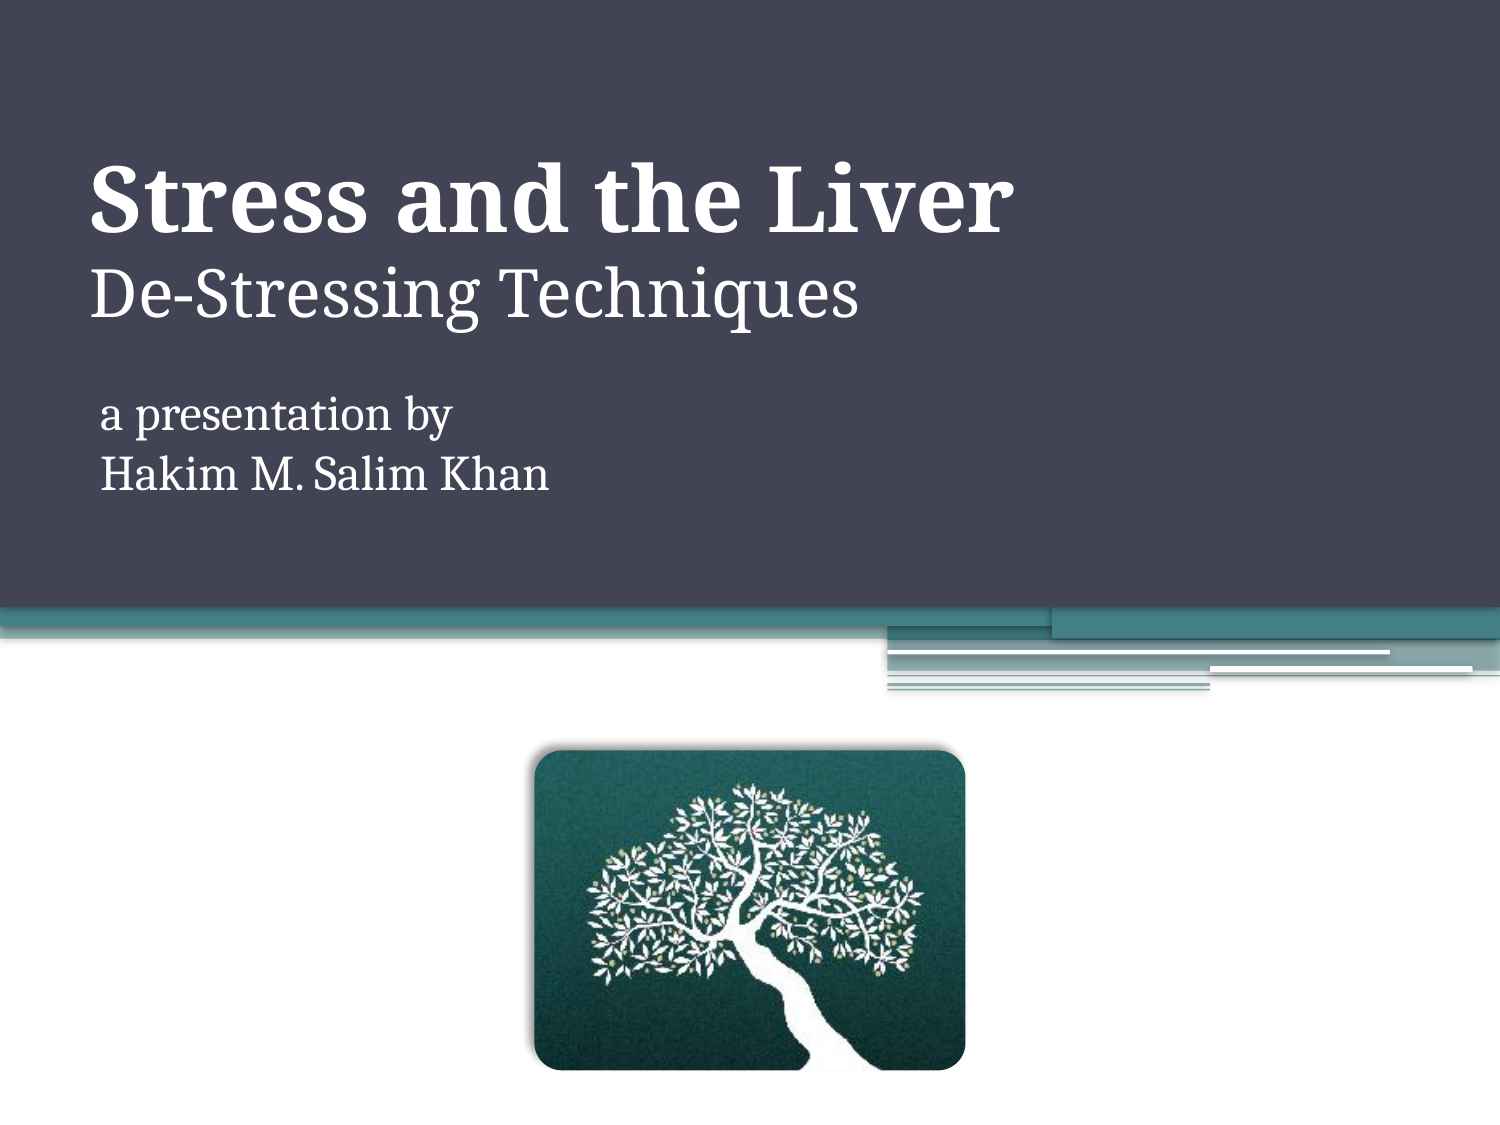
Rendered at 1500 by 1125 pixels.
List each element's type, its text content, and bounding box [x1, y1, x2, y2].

title Stress and the Liver De-Stressing Techniques [75, 96, 1463, 338]
subtitle a presentation by Hakim M. Salim Khan [75, 373, 888, 661]
picture [534, 750, 966, 1071]
